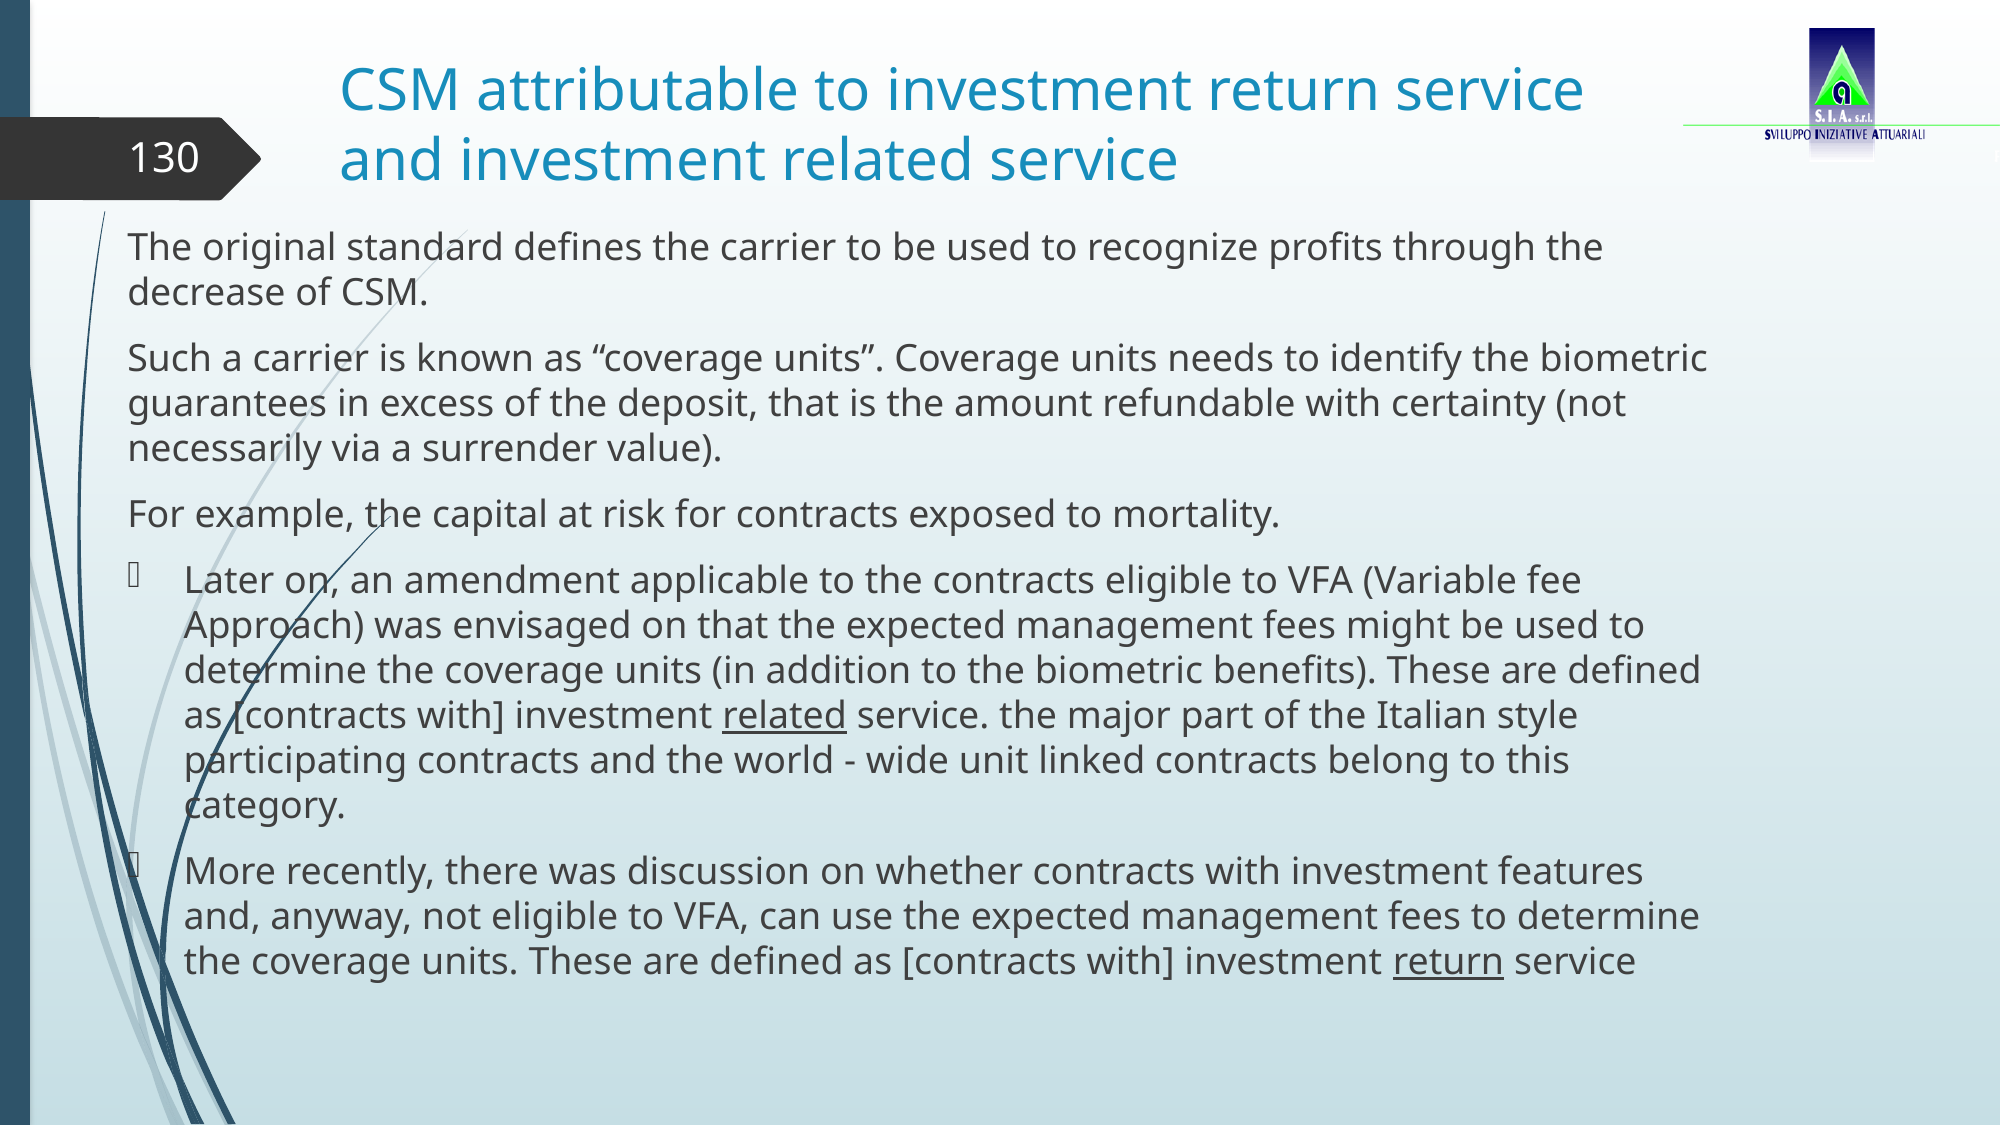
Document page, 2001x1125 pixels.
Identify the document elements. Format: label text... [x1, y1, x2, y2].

picture [1683, 28, 2000, 162]
slide_number 130 [87, 129, 216, 190]
title CSM attributable to investment return service and investment related service [324, 45, 1675, 200]
list The original standard defines the carrier to be used to recognize profits through the decrease of CSM. Such a carrier is known as “coverage units”. Coverage units needs to identify the biometric guarantees in excess of the deposit, that is the amount refundable with certainty (not necessarily via a surrender value). For example, the capital at risk for contracts exposed to mortality. Later on, an amendment applicable to the contracts eligible to VFA (Variable fee Approach) was envisaged on that the expected management fees might be used to determine the coverage units (in addition to the biometric benefits). These are defined as [contracts with] investment related service. the major part of the Italian style participating contracts and the world - wide unit linked contracts belong to this category. More recently, there was discussion on whether contracts with investment features and, anyway, not eligible to VFA, can use the expected management fees to determine the coverage units. These are defined as [contracts with] investment return service [112, 215, 1737, 999]
